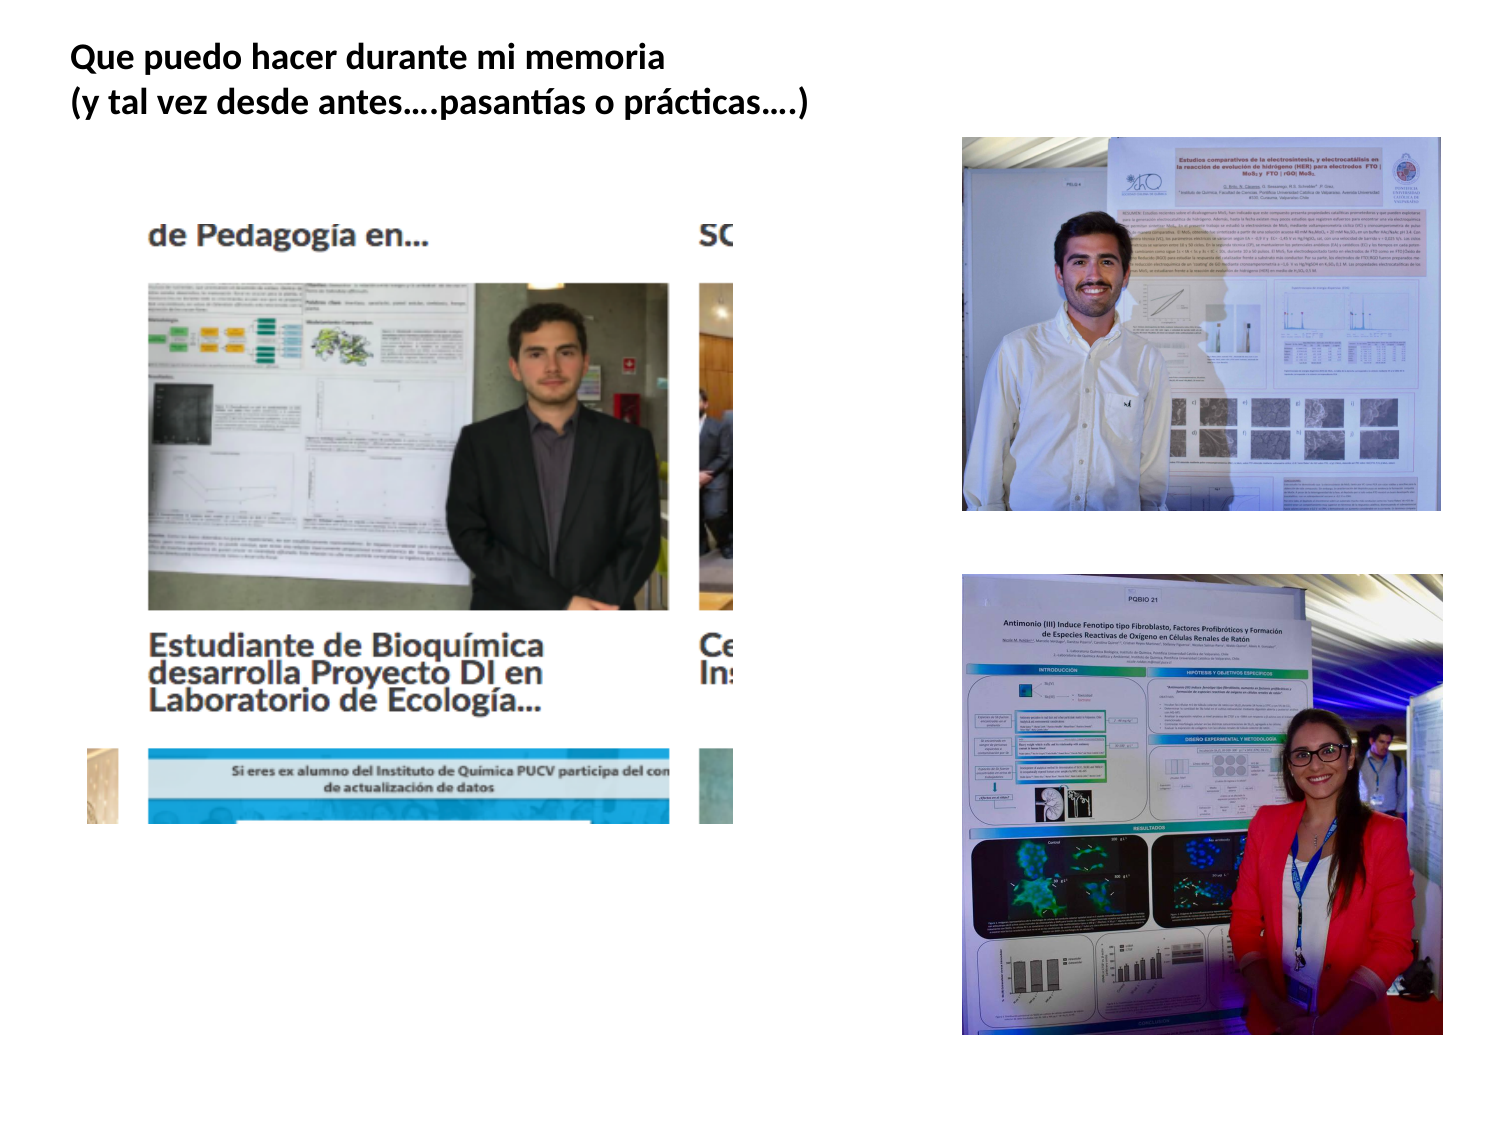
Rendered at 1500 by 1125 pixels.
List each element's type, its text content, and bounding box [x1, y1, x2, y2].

picture [962, 573, 1443, 1036]
text_box Que puedo hacer durante mi memoria (y tal vez desde antes….pasantías o prácticas….) [55, 24, 826, 130]
picture [87, 224, 733, 824]
picture [962, 136, 1441, 511]
